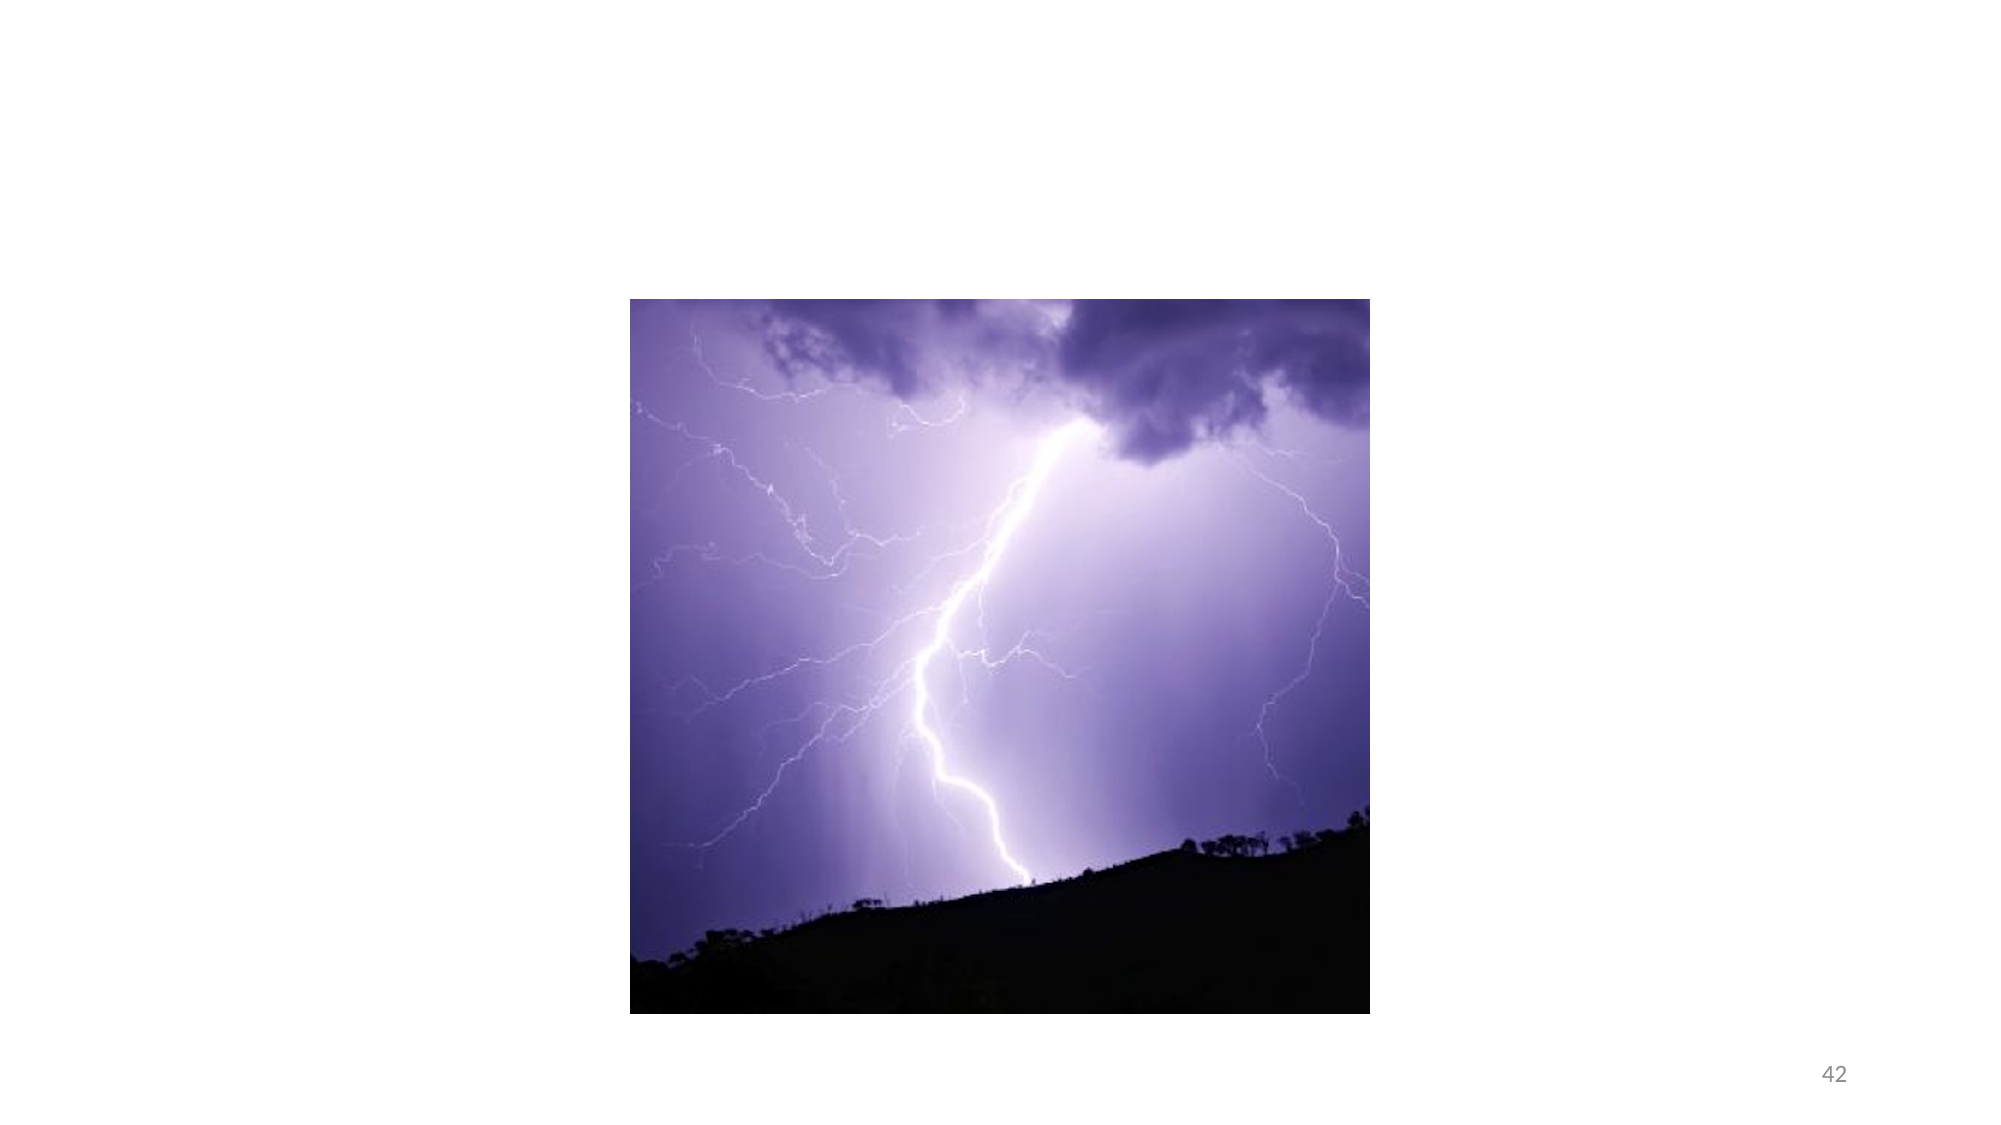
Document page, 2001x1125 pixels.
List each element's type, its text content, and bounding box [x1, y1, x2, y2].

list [630, 299, 1370, 1014]
slide_number 42 [1412, 1042, 1863, 1103]
